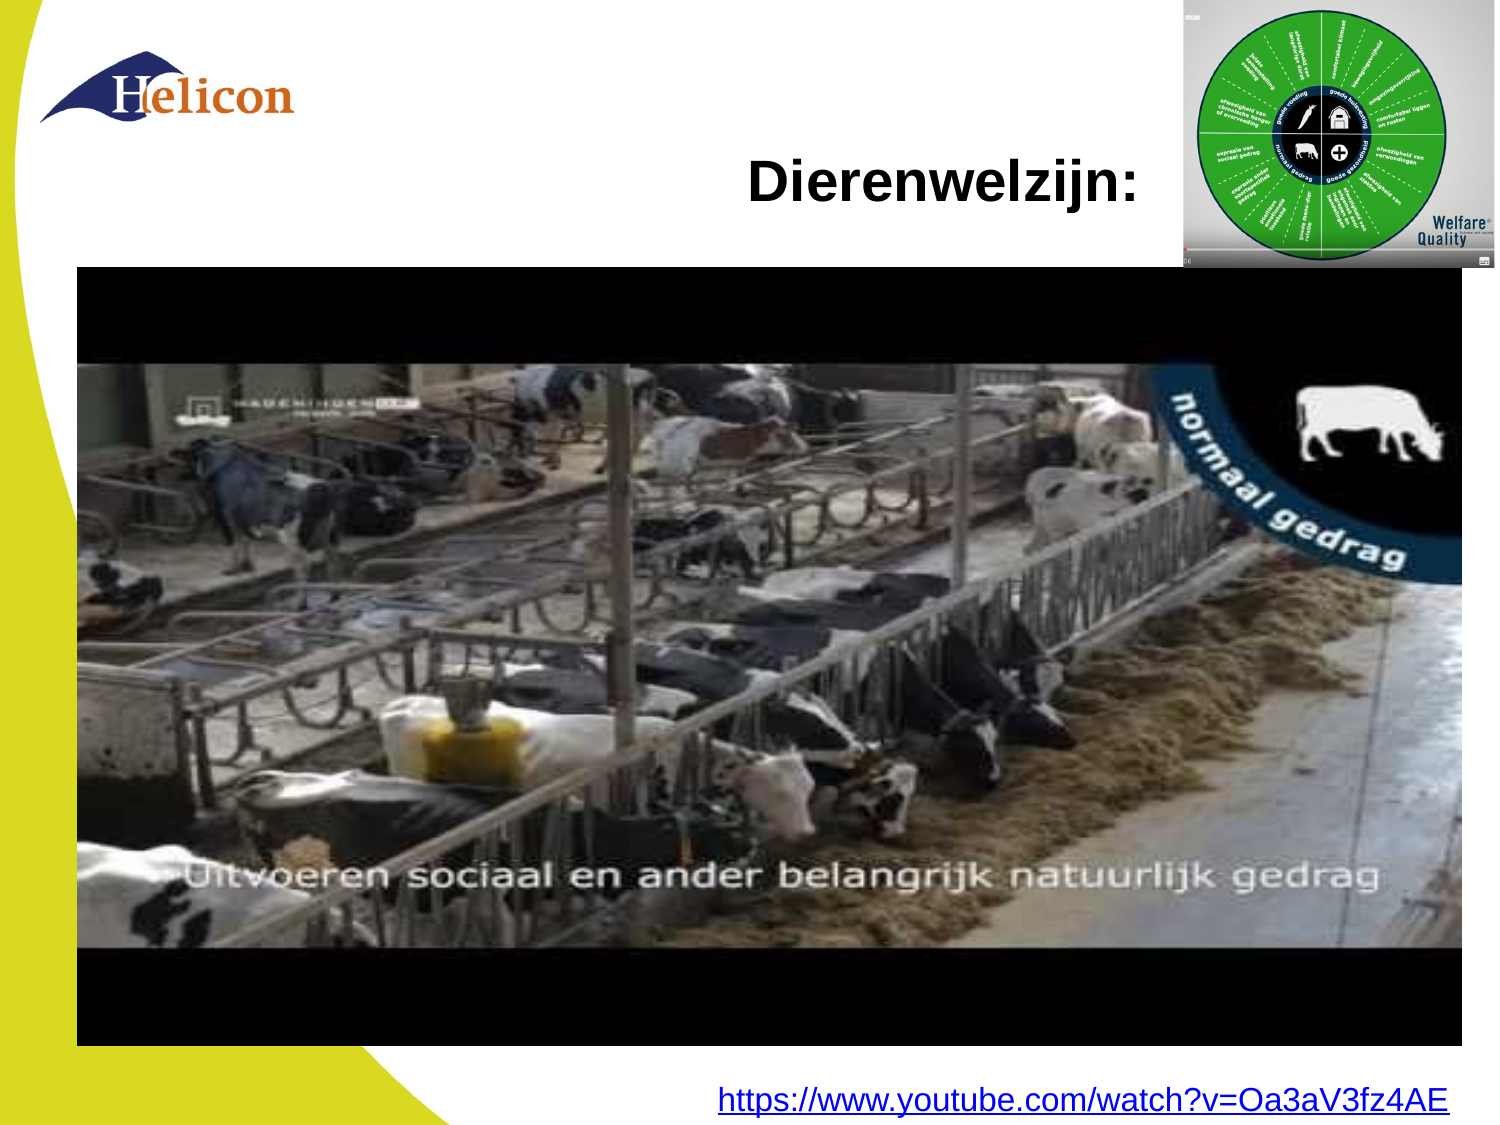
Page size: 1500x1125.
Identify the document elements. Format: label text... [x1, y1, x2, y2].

title Dierenwelzijn: [64, 125, 1156, 232]
list https://www.youtube.com/watch?v=Oa3aV3fz4AE [702, 1070, 1500, 1125]
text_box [76, 266, 1463, 1047]
picture [0, 0, 1500, 1125]
